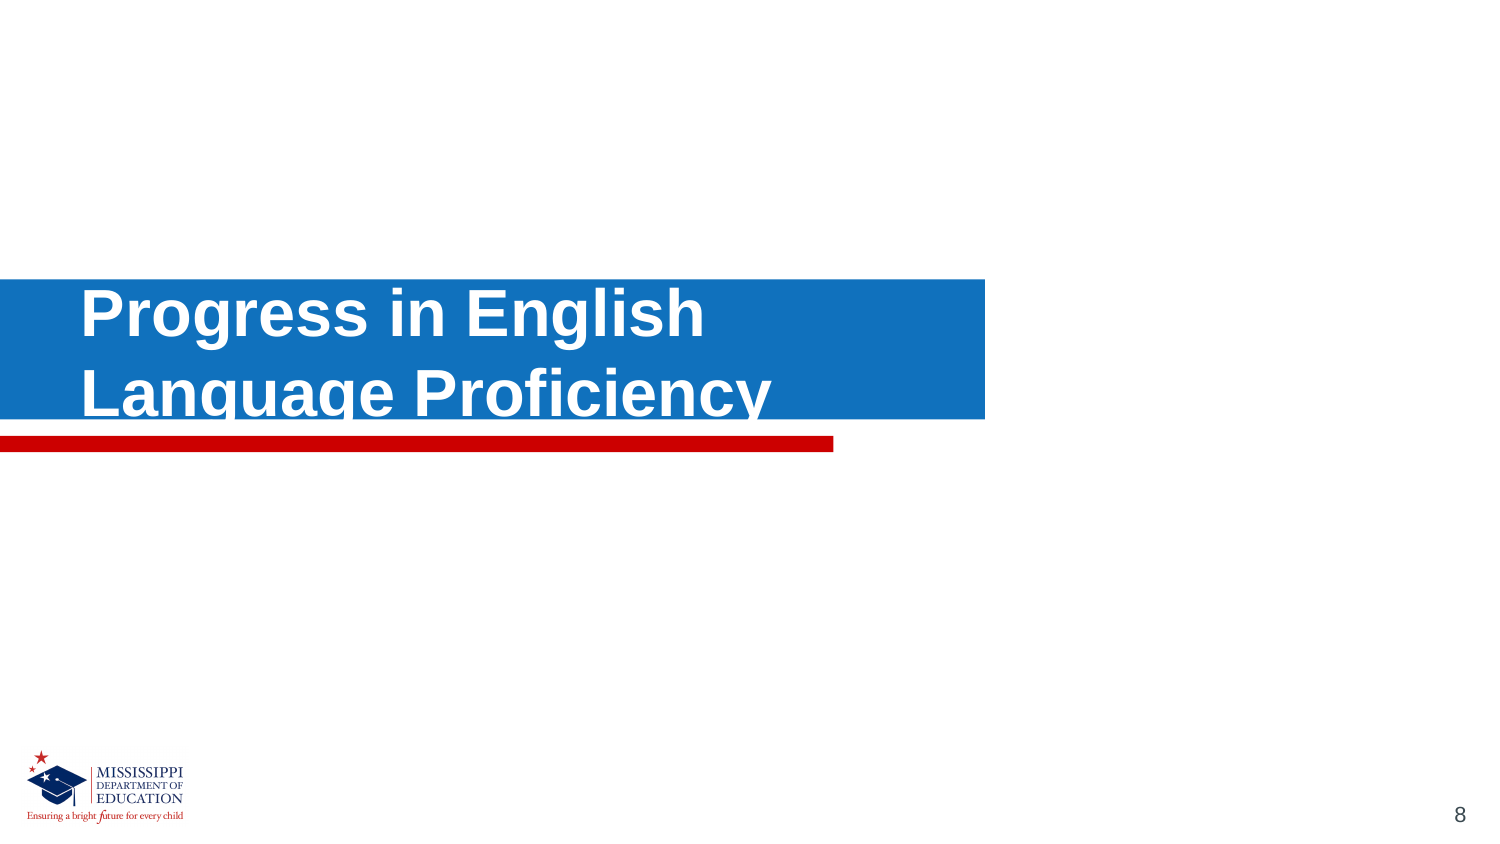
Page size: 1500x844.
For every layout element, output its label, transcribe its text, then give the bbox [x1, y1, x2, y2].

slide_number 8 [1391, 803, 1482, 842]
list Progress in English Language Proficiency [65, 279, 985, 420]
picture [21, 746, 189, 827]
